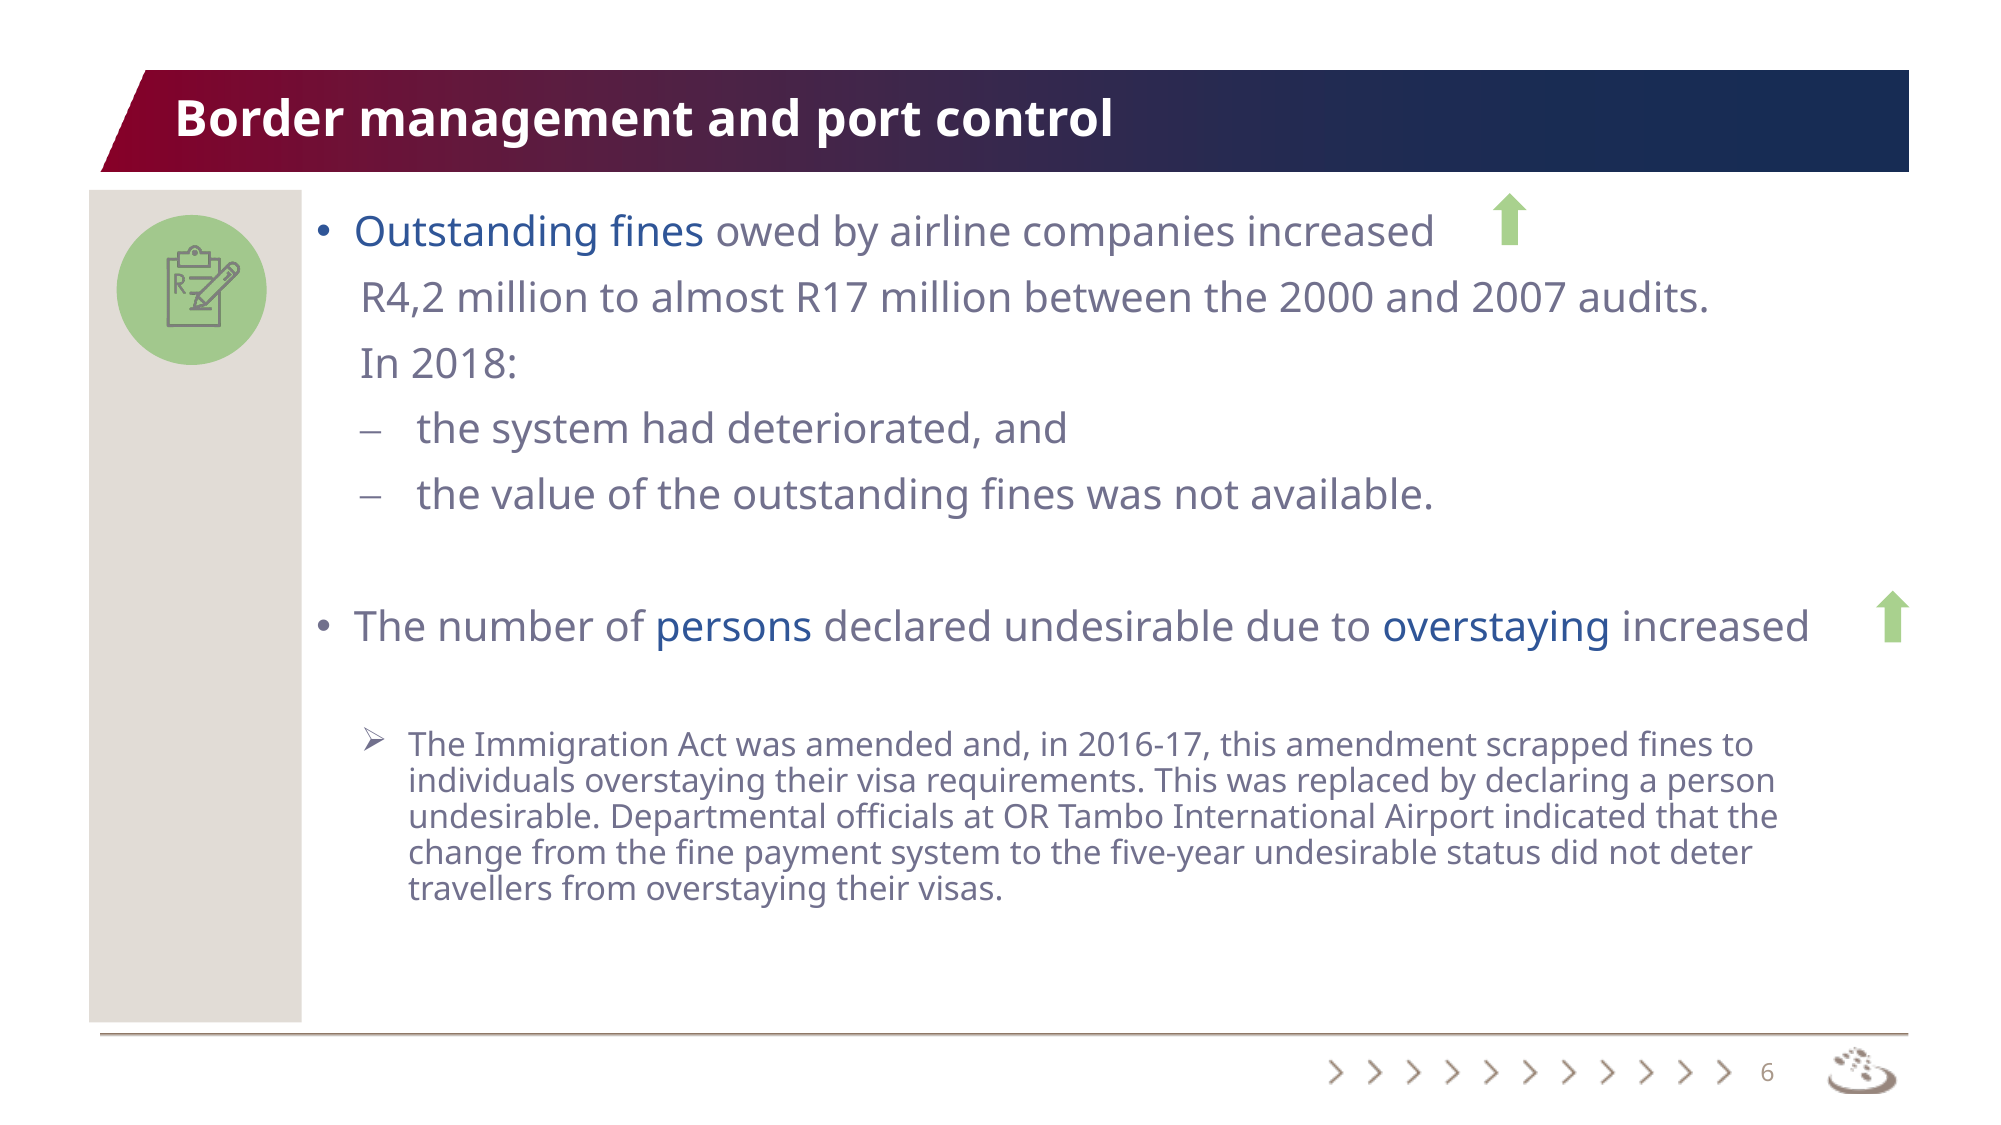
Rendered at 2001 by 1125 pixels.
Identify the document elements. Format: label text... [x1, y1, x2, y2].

text_box [1492, 193, 1527, 246]
text_box [115, 213, 268, 366]
title Border management and port control [160, 85, 1872, 157]
list Outstanding fines owed by airline companies increased R4,2 million to almost R17 million between the 2000 and 2007 audits. In 2018: the system had deteriorated, and the value of the outstanding fines was not available. The number of persons declared undesirable due to overstaying increased The Immigration Act was amended and, in 2016-17, this amendment scrapped fines to individuals overstaying their visa requirements. This was replaced by declaring a person undesirable. Departmental officials at OR Tambo International Airport indicated that the change from the fine payment system to the five-year undesirable status did not deter travellers from overstaying their visas. [303, 203, 1893, 987]
picture [100, 70, 1909, 172]
text_box [1875, 590, 1910, 643]
picture [145, 240, 245, 340]
text_box [88, 189, 303, 1023]
